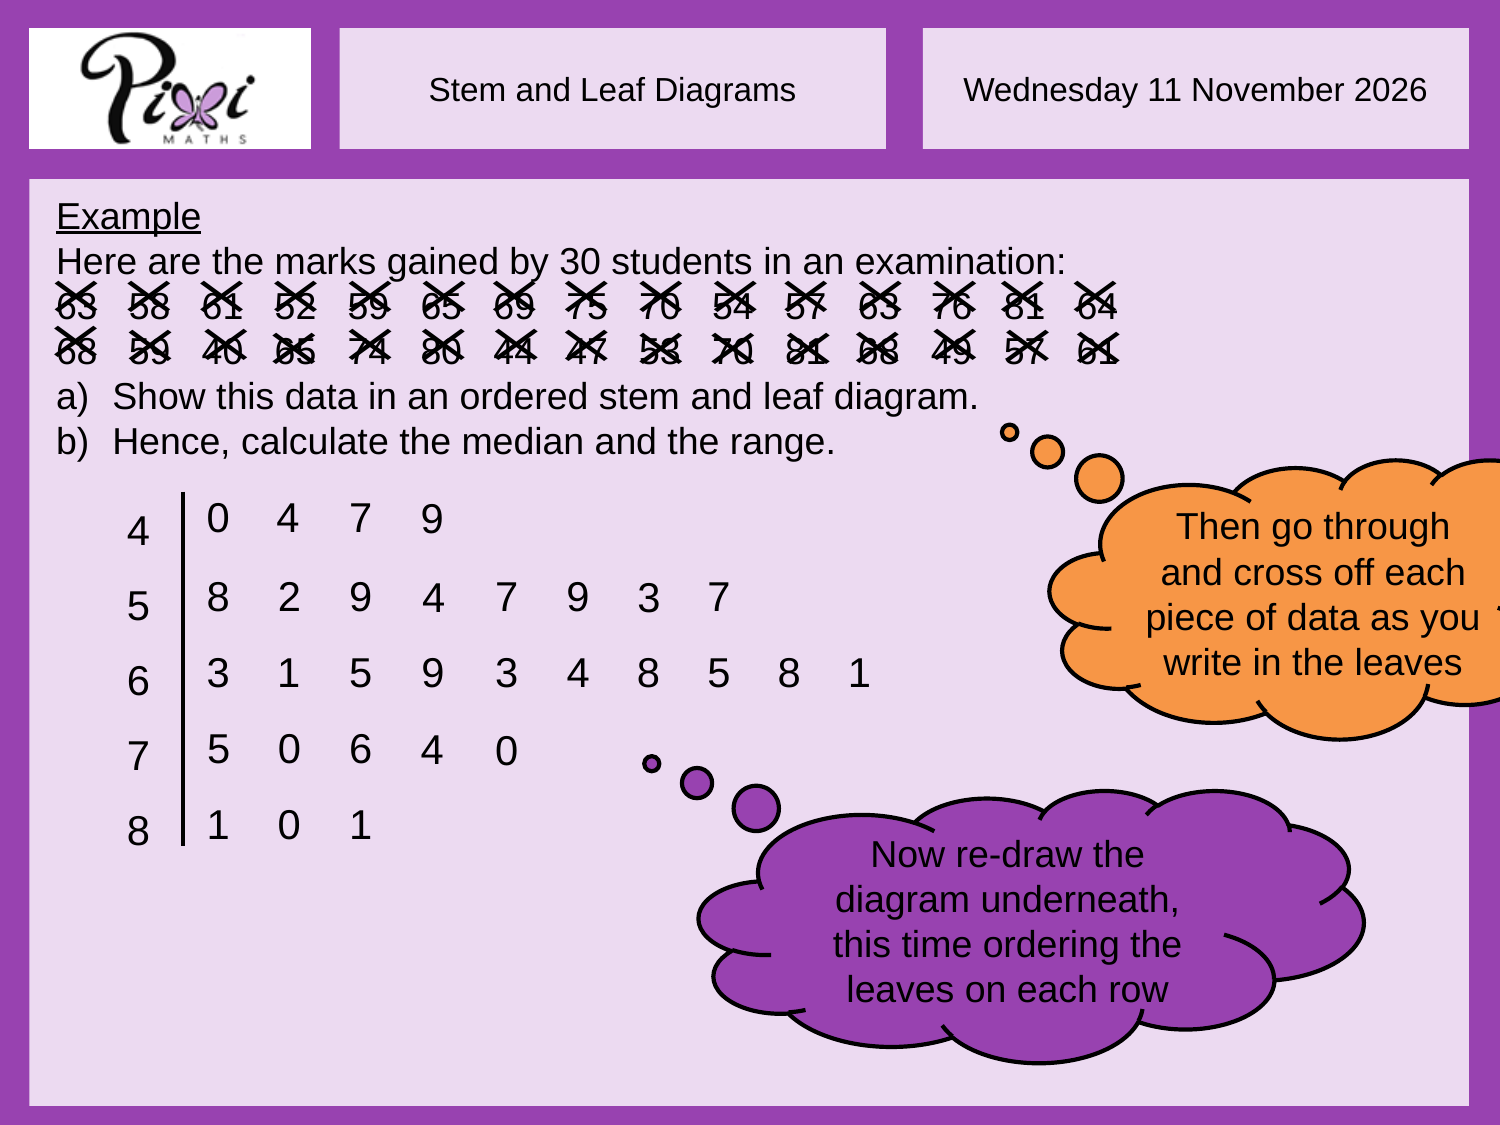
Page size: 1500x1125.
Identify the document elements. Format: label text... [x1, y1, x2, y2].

text_box 0 [211, 483, 248, 548]
text_box 0 [260, 714, 320, 780]
text_box 8 [619, 638, 679, 704]
text_box Then go through and cross off each piece of data as you write in the leaves [1047, 458, 1500, 742]
text_box 1 [830, 638, 890, 704]
picture [0, 0, 1500, 1125]
picture [1328, 470, 1352, 478]
text_box Now re-draw the diagram underneath, this time ordering the leaves on each row [731, 783, 782, 834]
text_box Then go through and cross off each piece of data as you write in the leaves [1074, 453, 1125, 504]
text_box 5 [211, 714, 249, 780]
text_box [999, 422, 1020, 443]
text_box 7 [689, 562, 749, 628]
text_box 4 [258, 483, 318, 549]
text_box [111, 471, 207, 857]
text_box 4 [548, 638, 608, 704]
text_box 7 [477, 562, 537, 628]
text_box 5 [331, 638, 391, 704]
text_box 9 [403, 638, 463, 704]
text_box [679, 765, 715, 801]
text_box 8 [759, 638, 819, 704]
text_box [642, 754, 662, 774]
text_box Example Here are the marks gained by 30 students in an examination: 63 58 61 52 59 65 69 75 70 54 57 63 76 81 64 68 59 40 65 74 80 44 47 53 70 81 68 49 57 61 Show this data in an ordered stem and leaf diagram. Hence, calculate the median and the range. [41, 184, 1459, 470]
text_box 1 [259, 638, 319, 704]
text_box 6 [331, 714, 391, 780]
text_box 8 [211, 562, 248, 628]
text_box 9 [548, 562, 608, 628]
text_box 4 [402, 715, 462, 780]
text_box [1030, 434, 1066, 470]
text_box 9 [331, 562, 391, 628]
text_box 3 [477, 638, 537, 704]
text_box 0 [259, 790, 319, 855]
text_box 1 [211, 790, 248, 855]
text_box 7 [331, 483, 391, 548]
text_box 4 [404, 563, 464, 628]
text_box 1 [331, 790, 391, 855]
text_box Now re-draw the diagram underneath, this time ordering the leaves on each row [696, 788, 1367, 1066]
text_box 0 [477, 716, 537, 781]
text_box 3 [211, 638, 248, 704]
text_box 2 [260, 562, 320, 628]
text_box 9 [402, 484, 462, 550]
text_box 3 [619, 563, 679, 628]
text_box 5 [689, 638, 749, 704]
